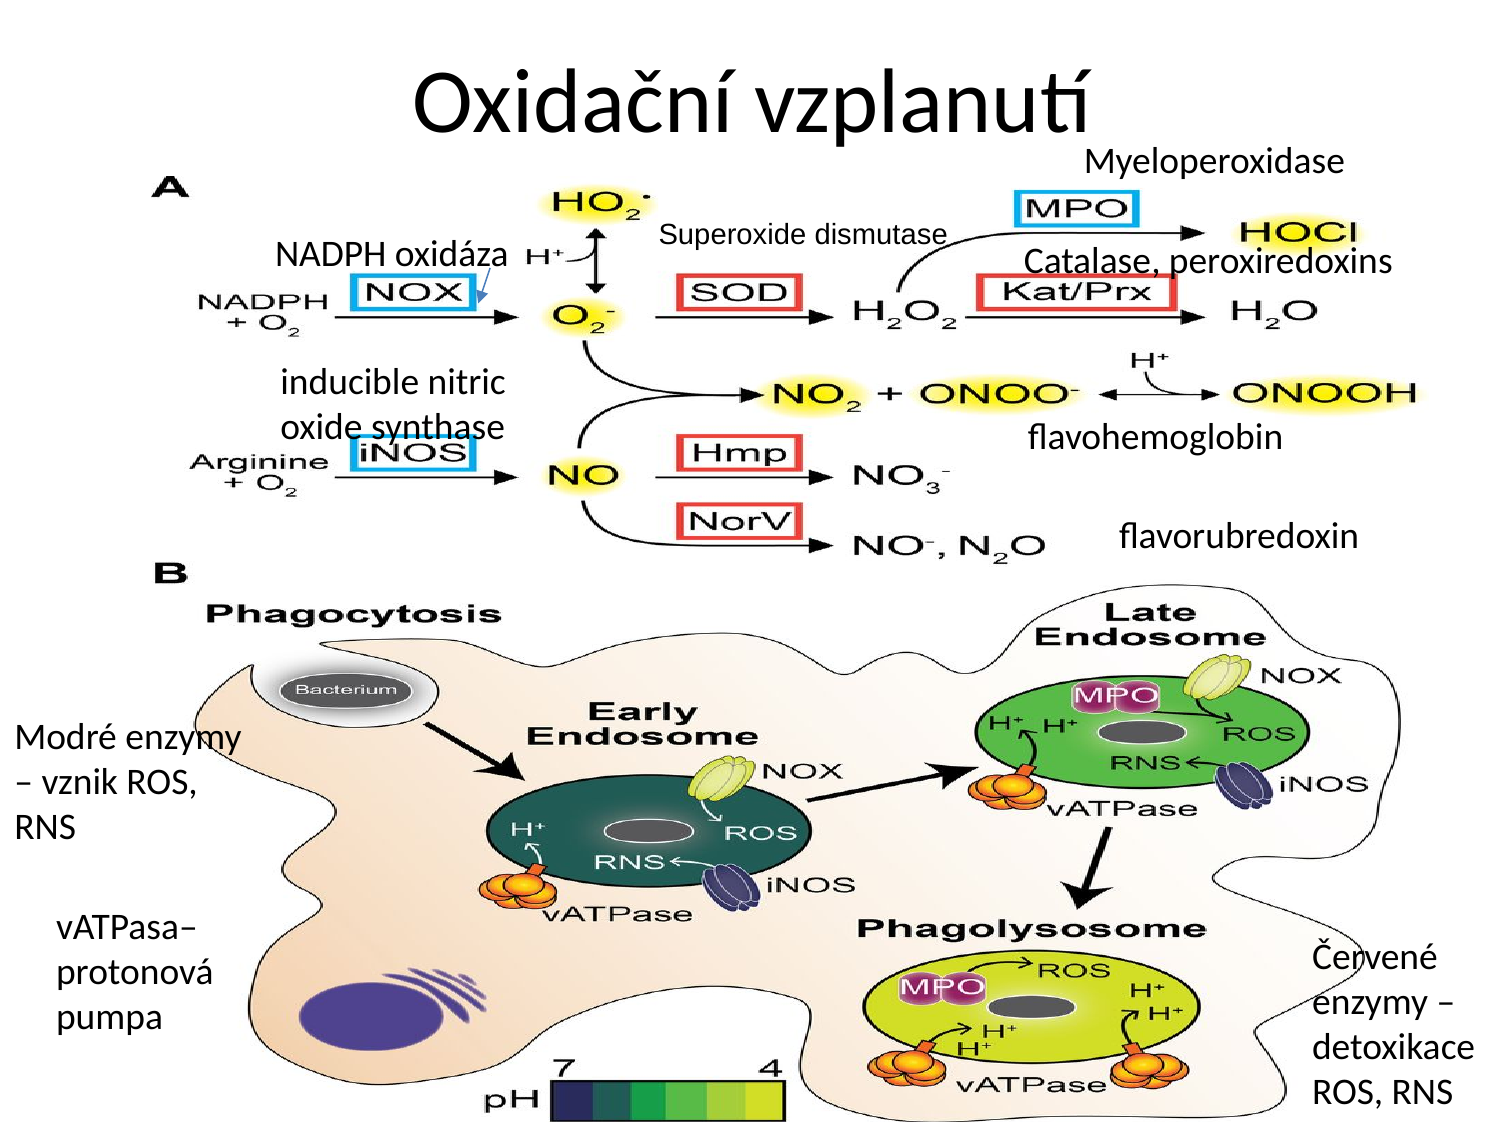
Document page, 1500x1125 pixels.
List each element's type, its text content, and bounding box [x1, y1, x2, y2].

text_box vATPasa– protonová pumpa [41, 894, 145, 1045]
text_box Myeloperoxidase [1068, 128, 1399, 174]
text_box Modré enzymy – vznik ROS, RNS [0, 704, 145, 855]
picture [151, 176, 1429, 1122]
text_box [477, 267, 491, 304]
text_box Červené enzymy – detoxikace ROS, RNS [1435, 924, 1500, 1120]
title Oxidační vzplanutí [77, 1, 1428, 190]
